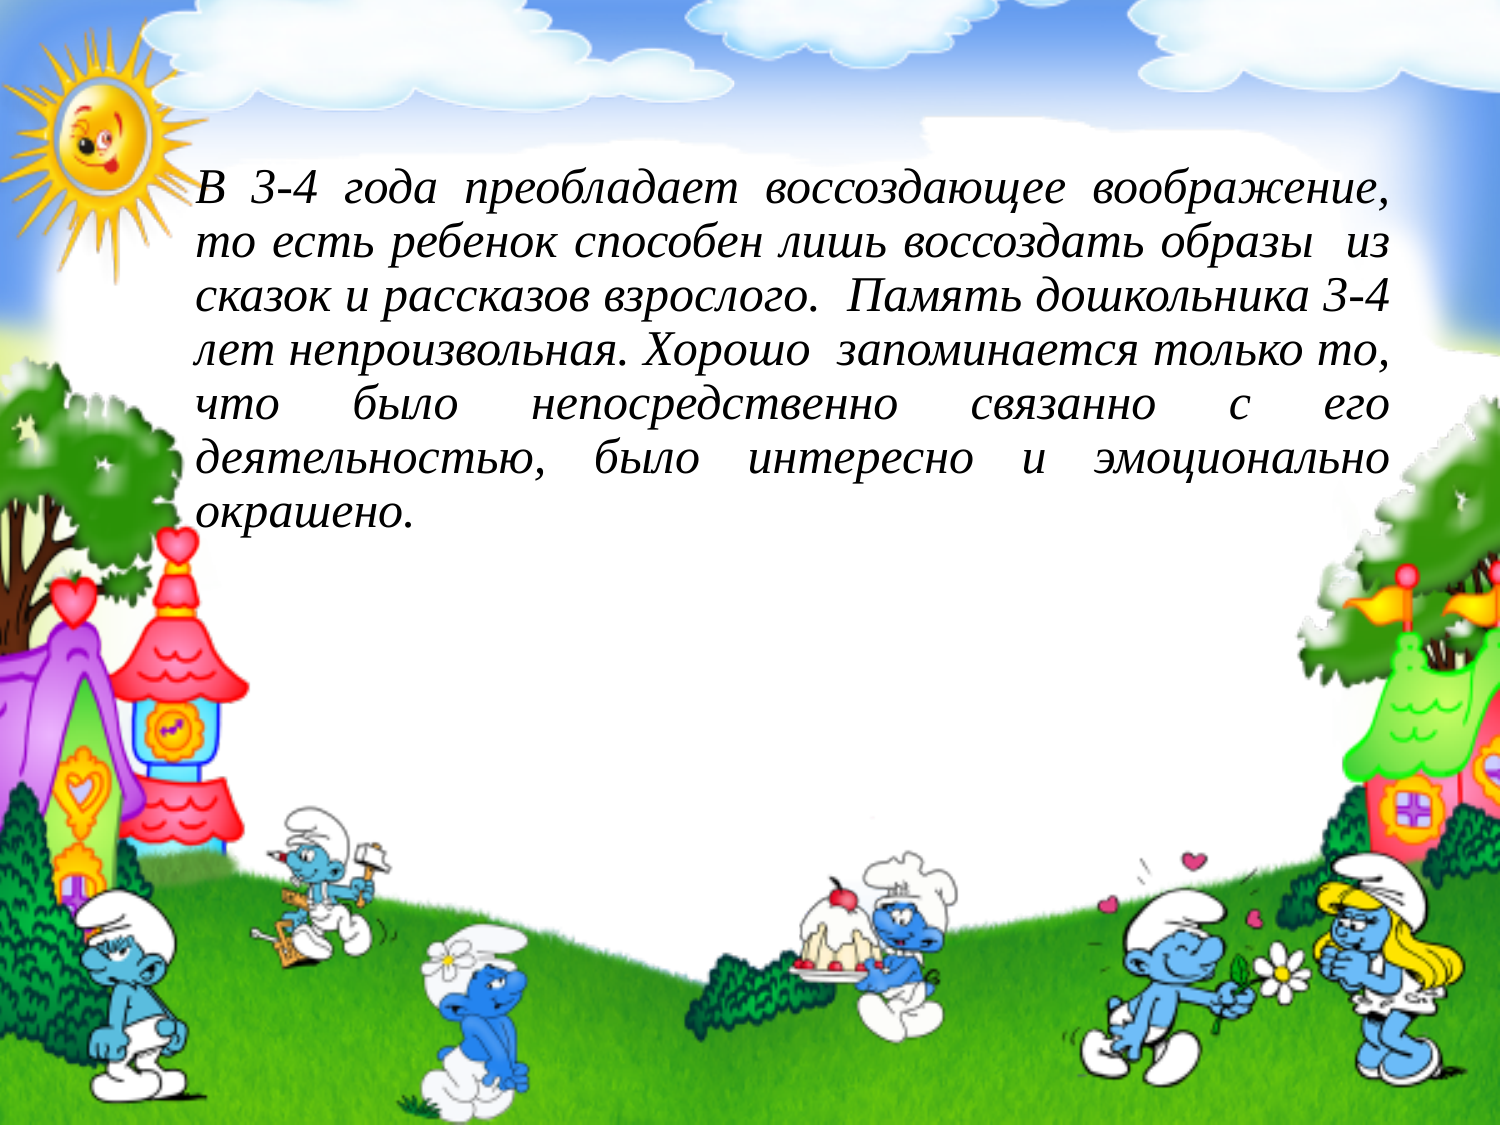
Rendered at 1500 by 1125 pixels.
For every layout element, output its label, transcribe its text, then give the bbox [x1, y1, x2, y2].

picture [0, 0, 1500, 1125]
title В 3-4 года преобладает воссоздающее воображение, то есть ребенок способен лишь воссоздать образы из сказок и рассказов взрослого. Память дошкольника 3-4 лет непроизвольная. Хорошо запоминается только то, что было непосредственно связанно с его деятельностью, было интересно и эмоционально окрашено. [180, 36, 1406, 663]
